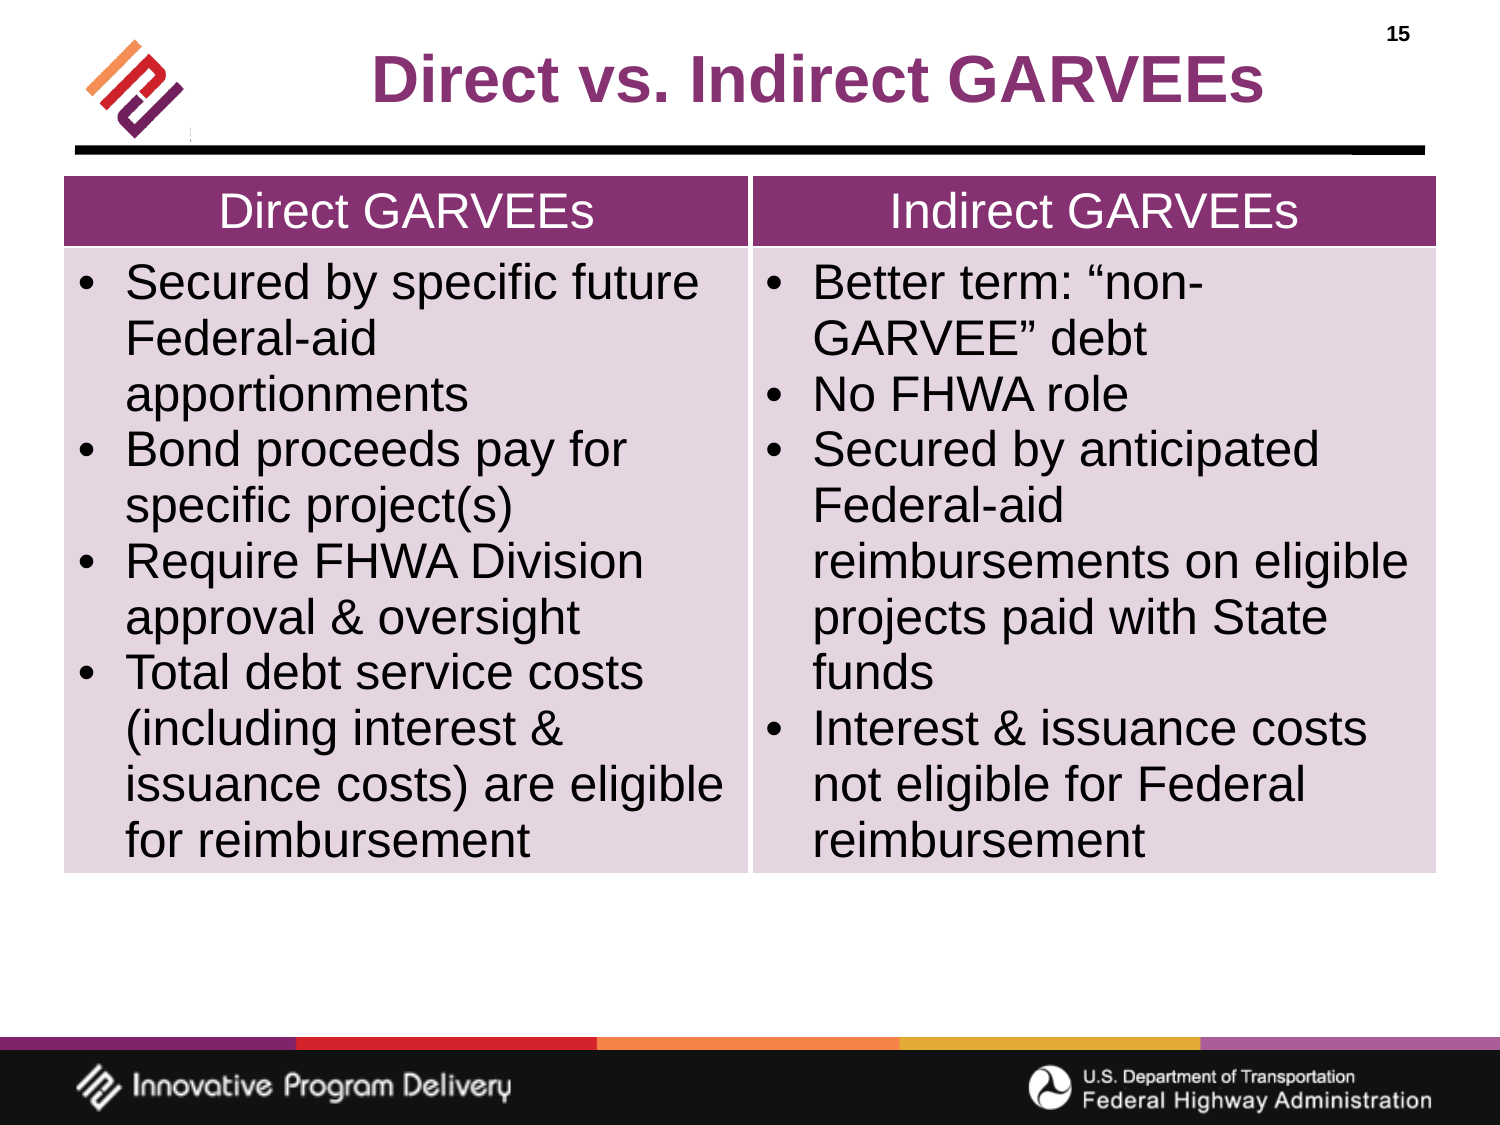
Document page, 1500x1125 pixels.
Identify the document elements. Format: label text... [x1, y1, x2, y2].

picture [1025, 1062, 1438, 1117]
table_cell Secured by specific future Federal-aid apportionments Bond proceeds pay for specific project(s) Require FHWA Division approval & oversight Total debt service costs (including interest & issuance costs) are eligible for reimbursement [64, 248, 748, 873]
table_header Direct GARVEEs [64, 176, 748, 246]
table_cell Better term: “non-GARVEE” debt No FHWA role Secured by anticipated Federal-aid reimbursements on eligible projects paid with State funds Interest & issuance costs not eligible for Federal reimbursement [753, 248, 1436, 873]
title Direct vs. Indirect GARVEEs [174, 25, 1463, 127]
picture [0, 1037, 1500, 1050]
picture [75, 1062, 513, 1114]
table_header Indirect GARVEEs [753, 176, 1436, 246]
picture [50, 12, 463, 143]
